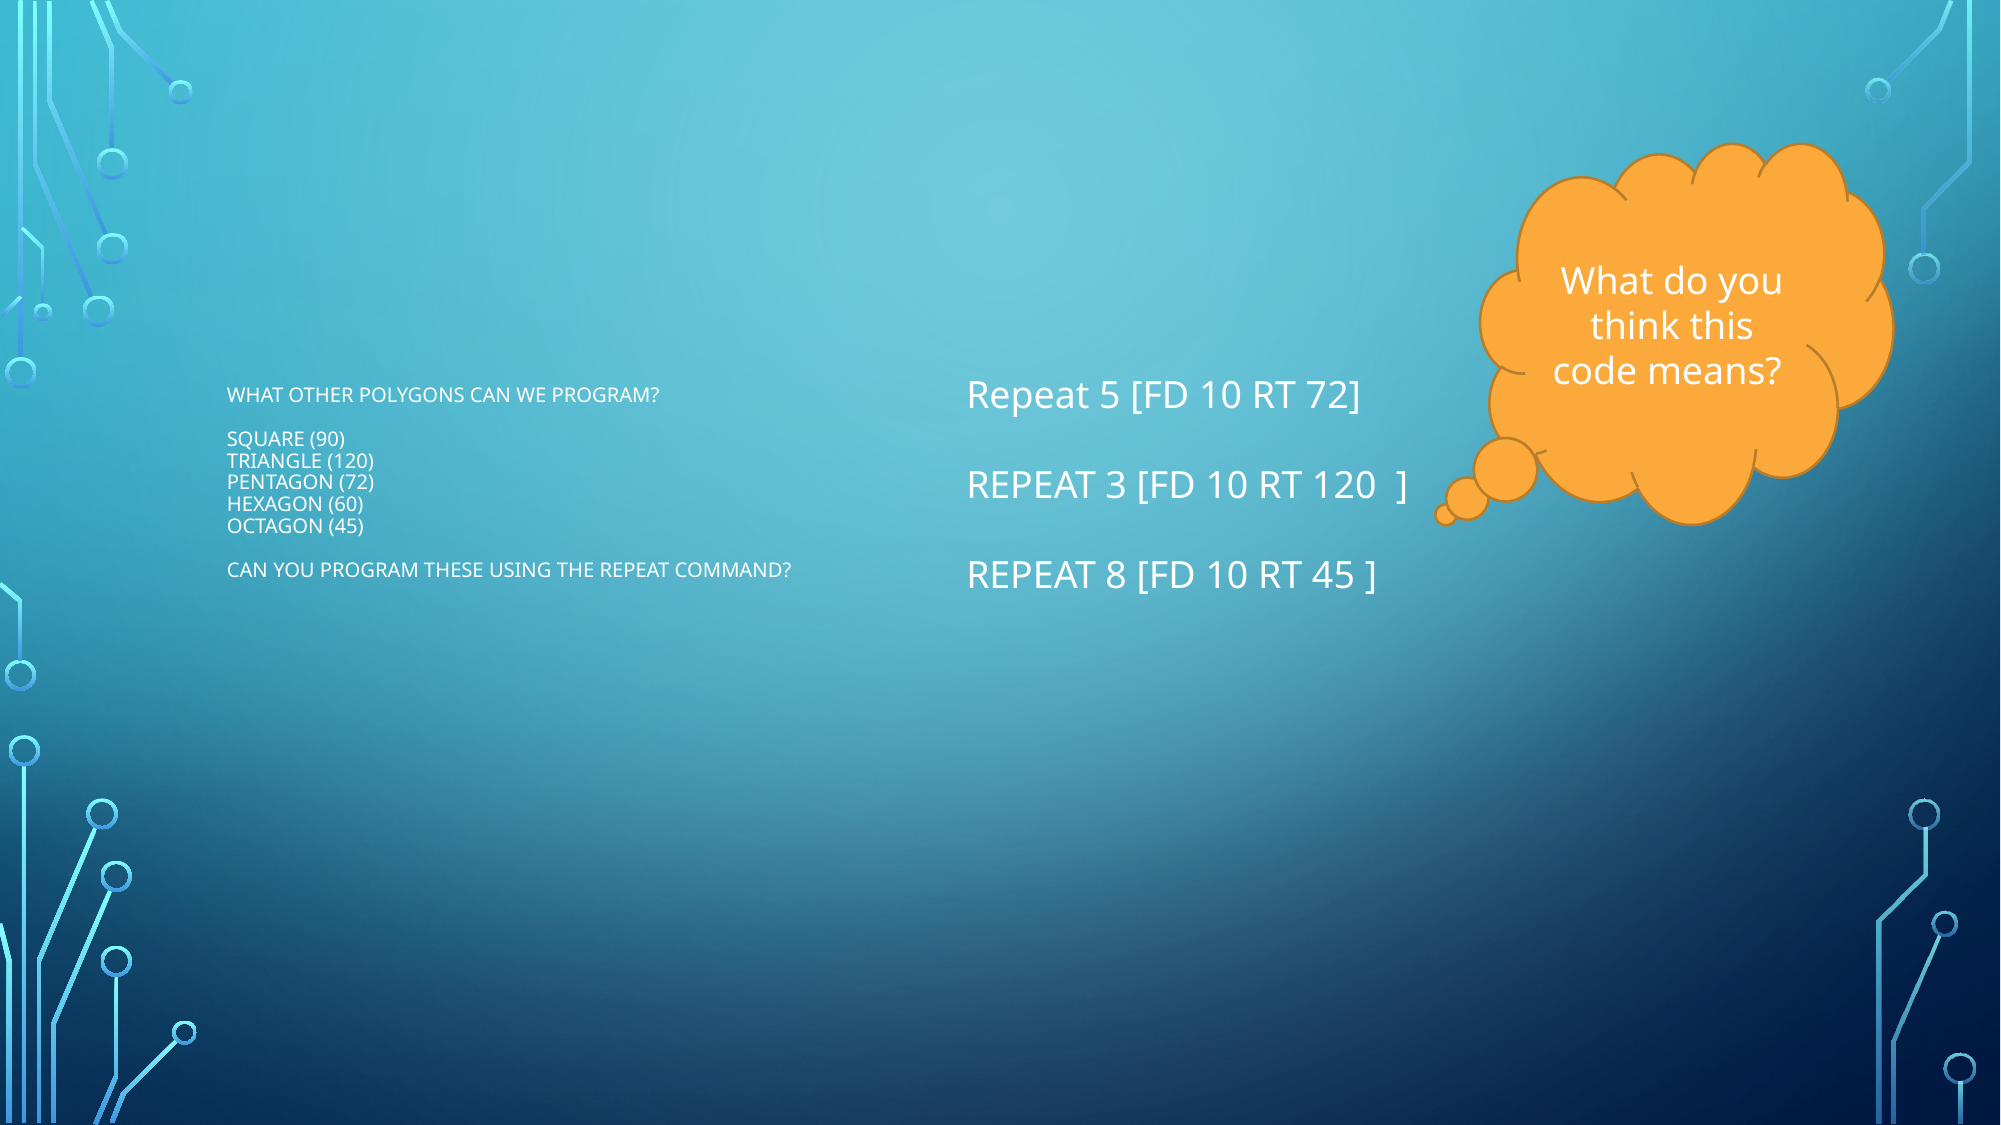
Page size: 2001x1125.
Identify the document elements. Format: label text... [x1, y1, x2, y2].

text_box Repeat 5 [FD 10 RT 72] REPEAT 3 [FD 10 RT 120 ] REPEAT 8 [FD 10 RT 45 ] [951, 363, 1554, 604]
text_box What do you think this code means? [1434, 142, 1895, 527]
title What other polygons can we program? Square (90) Triangle (120) Pentagon (72) hexagon (60) Octagon (45) Can you program these using the repeat command? [211, 374, 1837, 617]
